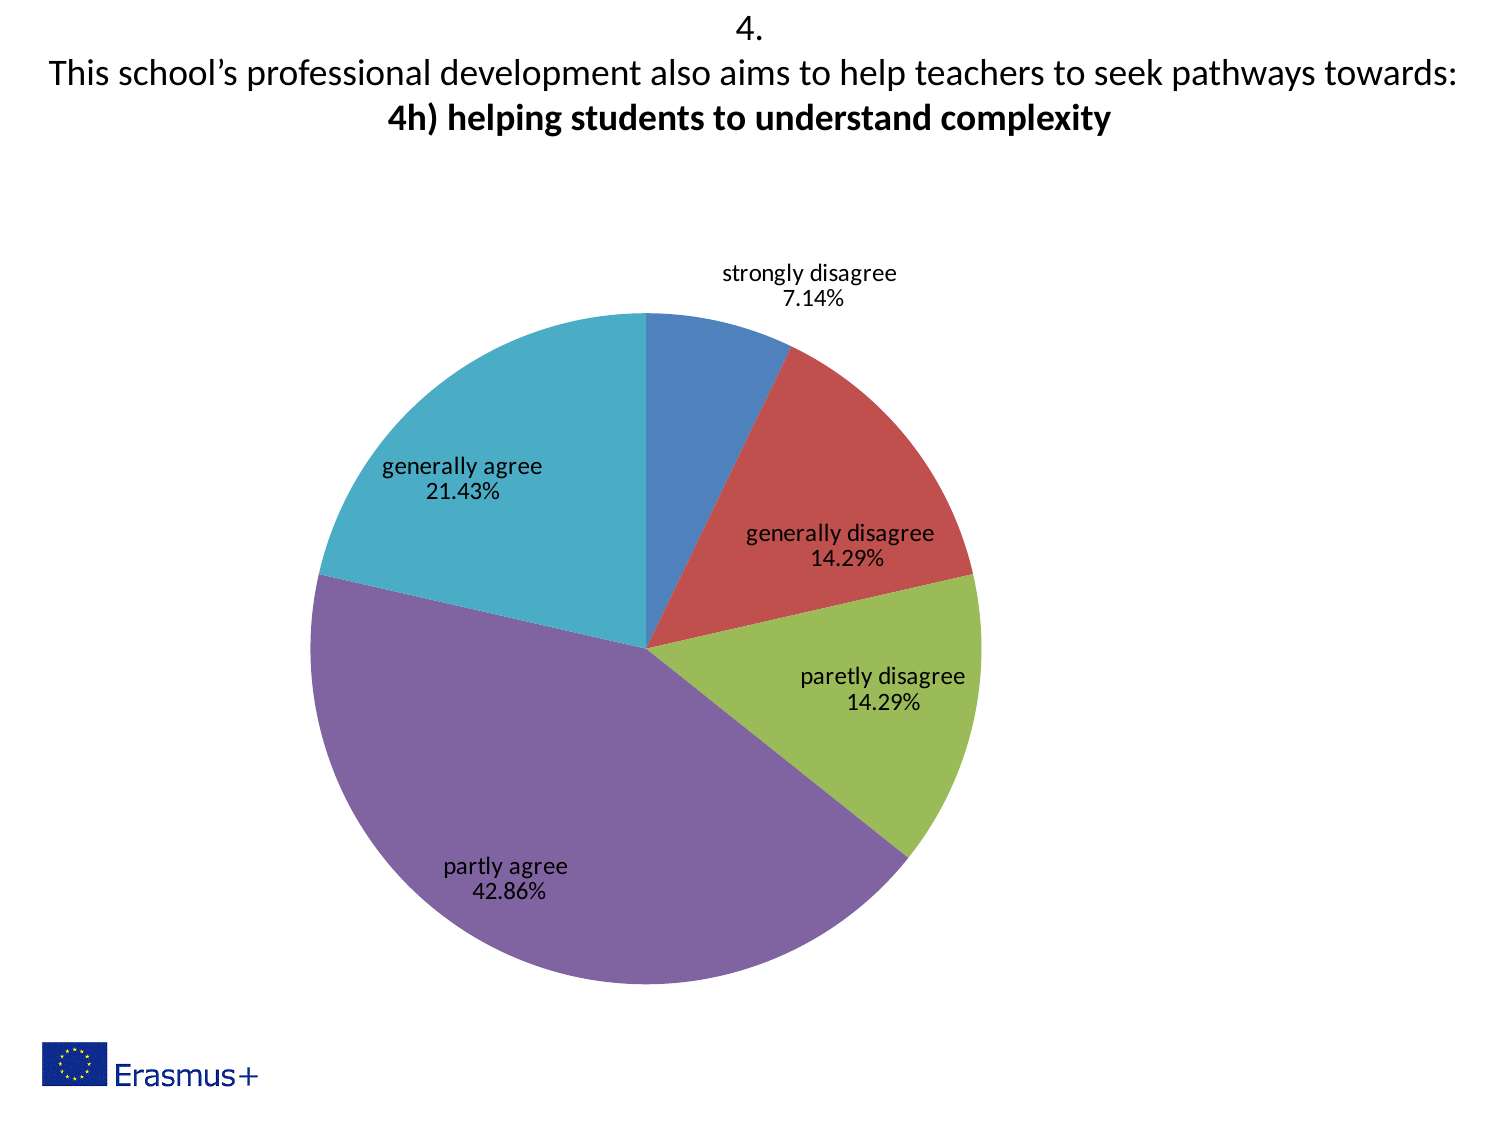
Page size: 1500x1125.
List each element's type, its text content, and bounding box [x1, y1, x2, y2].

picture [29, 1029, 270, 1125]
text_box 4. This school’s professional development also aims to help teachers to seek pathways towards: 4h) helping students to understand complexity [0, 0, 1500, 146]
chart [111, 243, 1353, 1000]
